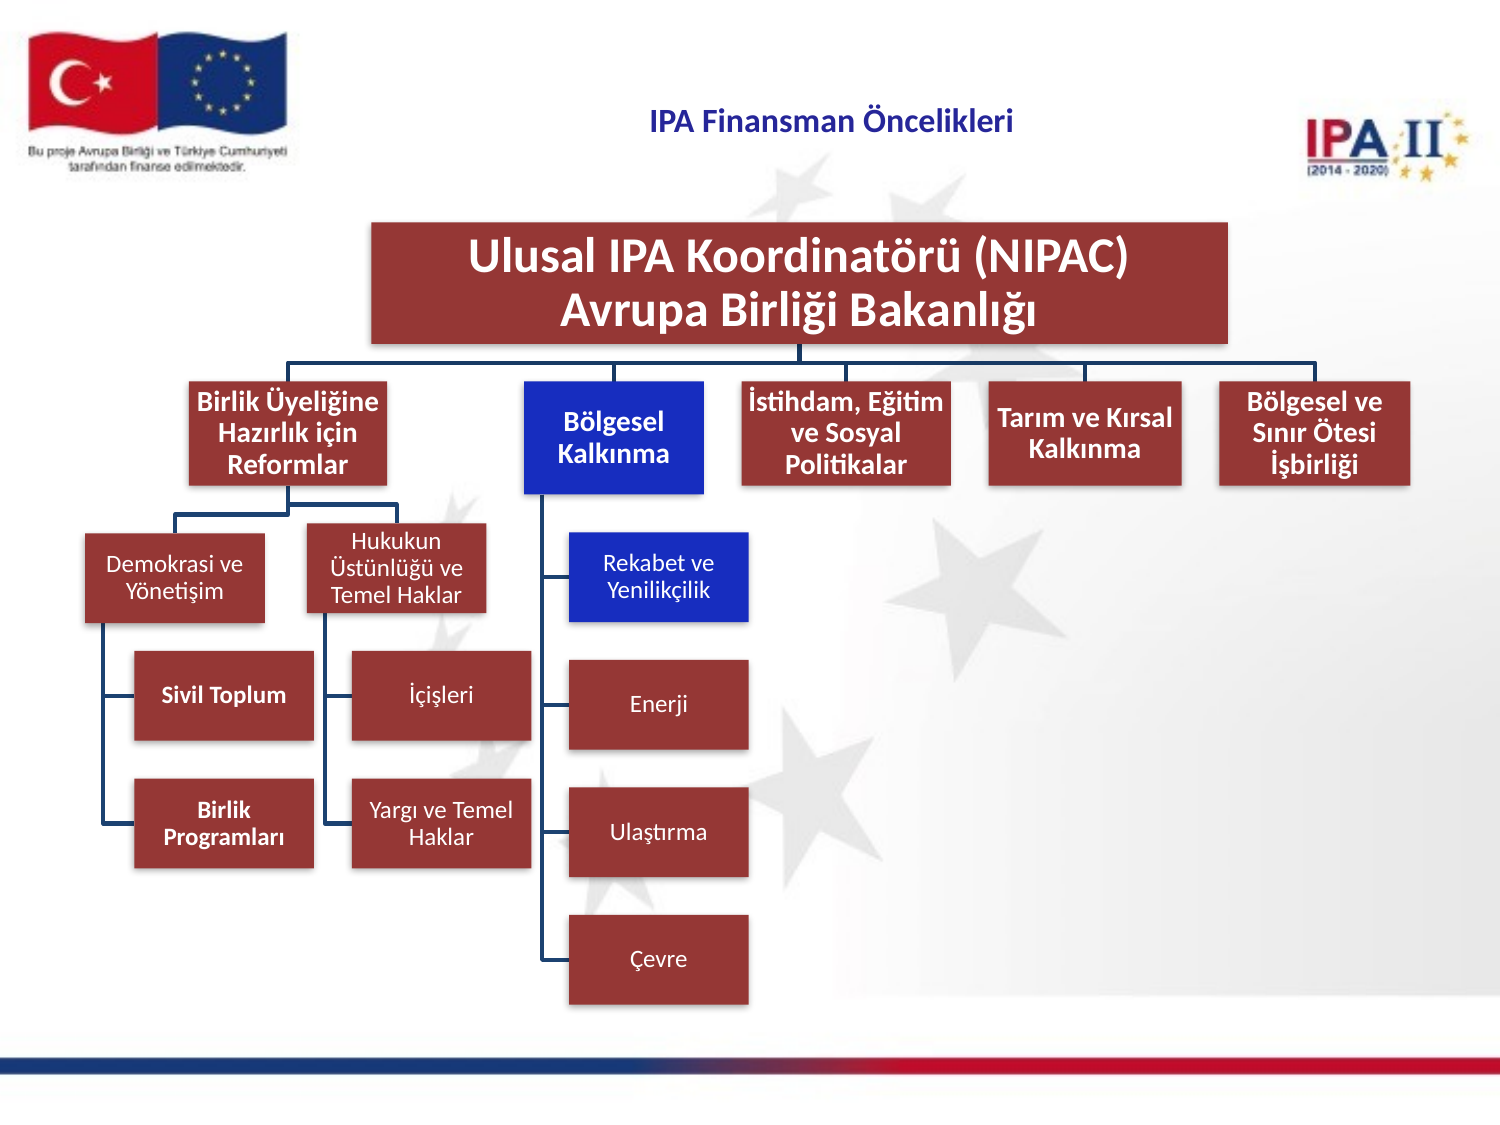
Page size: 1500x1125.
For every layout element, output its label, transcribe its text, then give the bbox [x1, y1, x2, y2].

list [74, 222, 1426, 1006]
title IPA Finansman Öncelikleri [238, 45, 1425, 149]
picture [0, 0, 1500, 1125]
